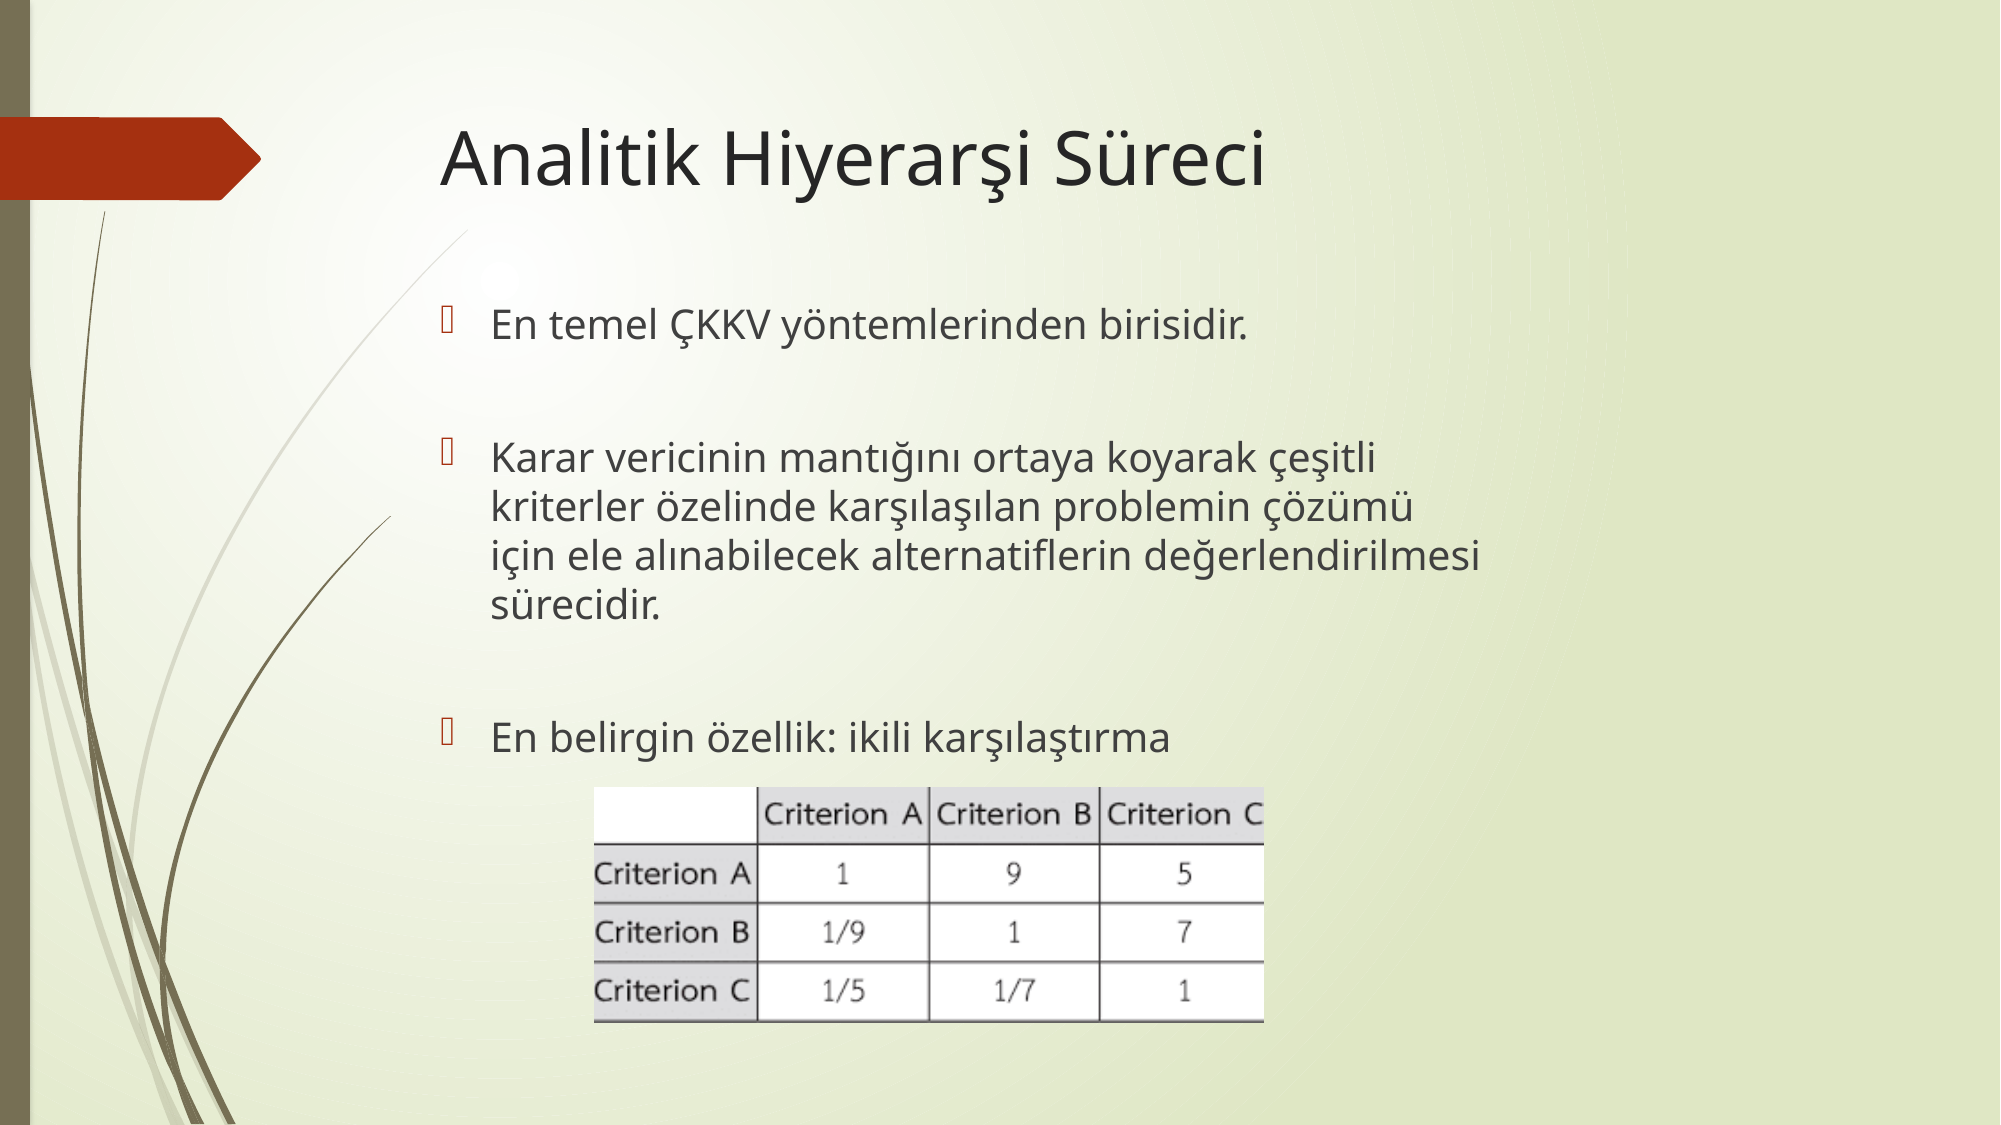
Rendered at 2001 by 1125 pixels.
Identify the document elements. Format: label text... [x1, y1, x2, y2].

picture [594, 787, 1264, 1023]
title Analitik Hiyerarşi Süreci [425, 102, 1888, 313]
list En temel ÇKKV yöntemlerinden birisidir. Karar vericinin mantığını ortaya koyarak çeşitli kriterler özelinde karşılaşılan problemin çözümü için ele alınabilecek alternatiflerin değerlendirilmesi sürecidir. En belirgin özellik: ikili karşılaştırma [425, 313, 1501, 773]
